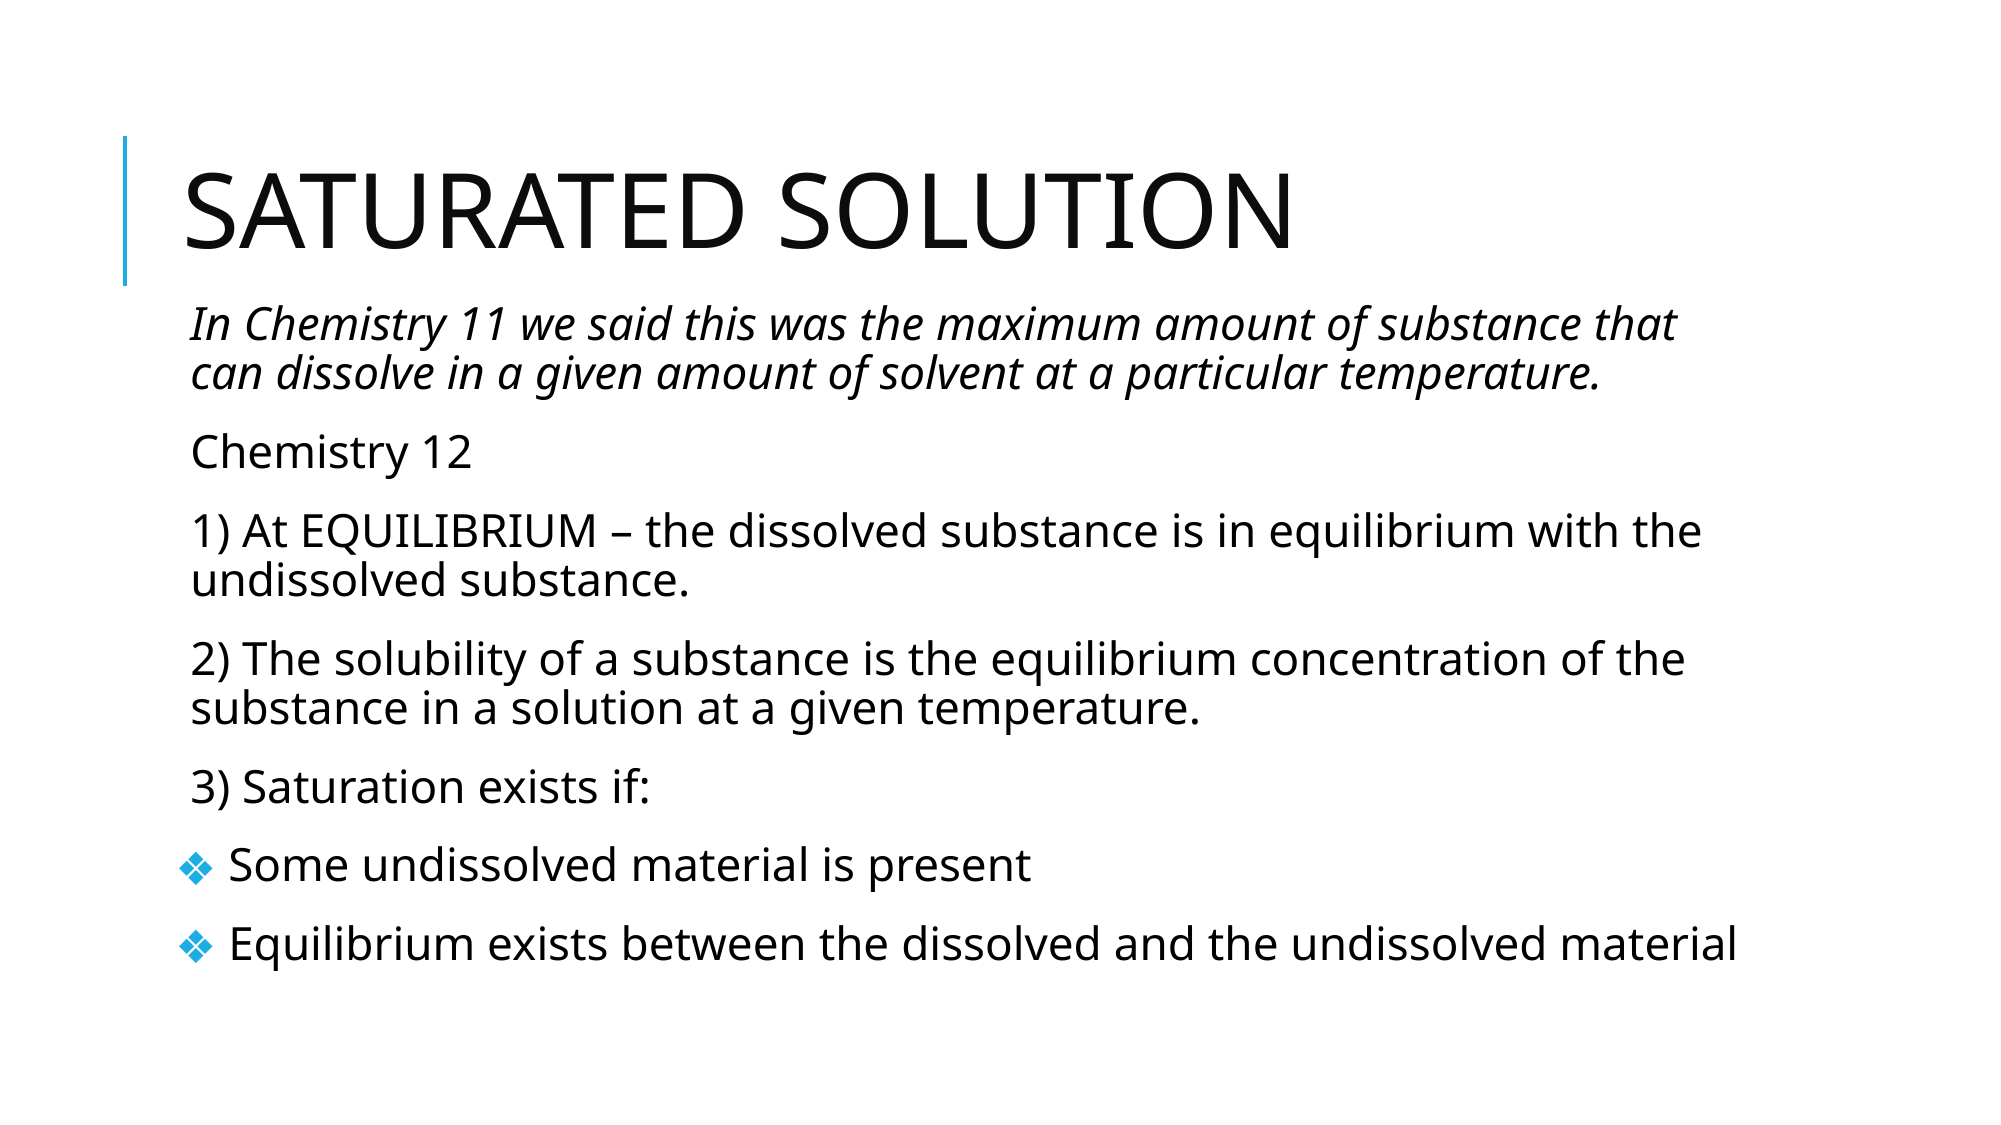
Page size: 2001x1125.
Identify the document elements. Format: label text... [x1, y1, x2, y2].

title SATURATED SOLUTION [168, 96, 1763, 293]
list In Chemistry 11 we said this was the maximum amount of substance that can dissolve in a given amount of solvent at a particular temperature. Chemistry 12 1) At EQUILIBRIUM – the dissolved substance is in equilibrium with the undissolved substance. 2) The solubility of a substance is the equilibrium concentration of the substance in a solution at a given temperature. 3) Saturation exists if: Some undissolved material is present Equilibrium exists between the dissolved and the undissolved material [168, 293, 1763, 1035]
